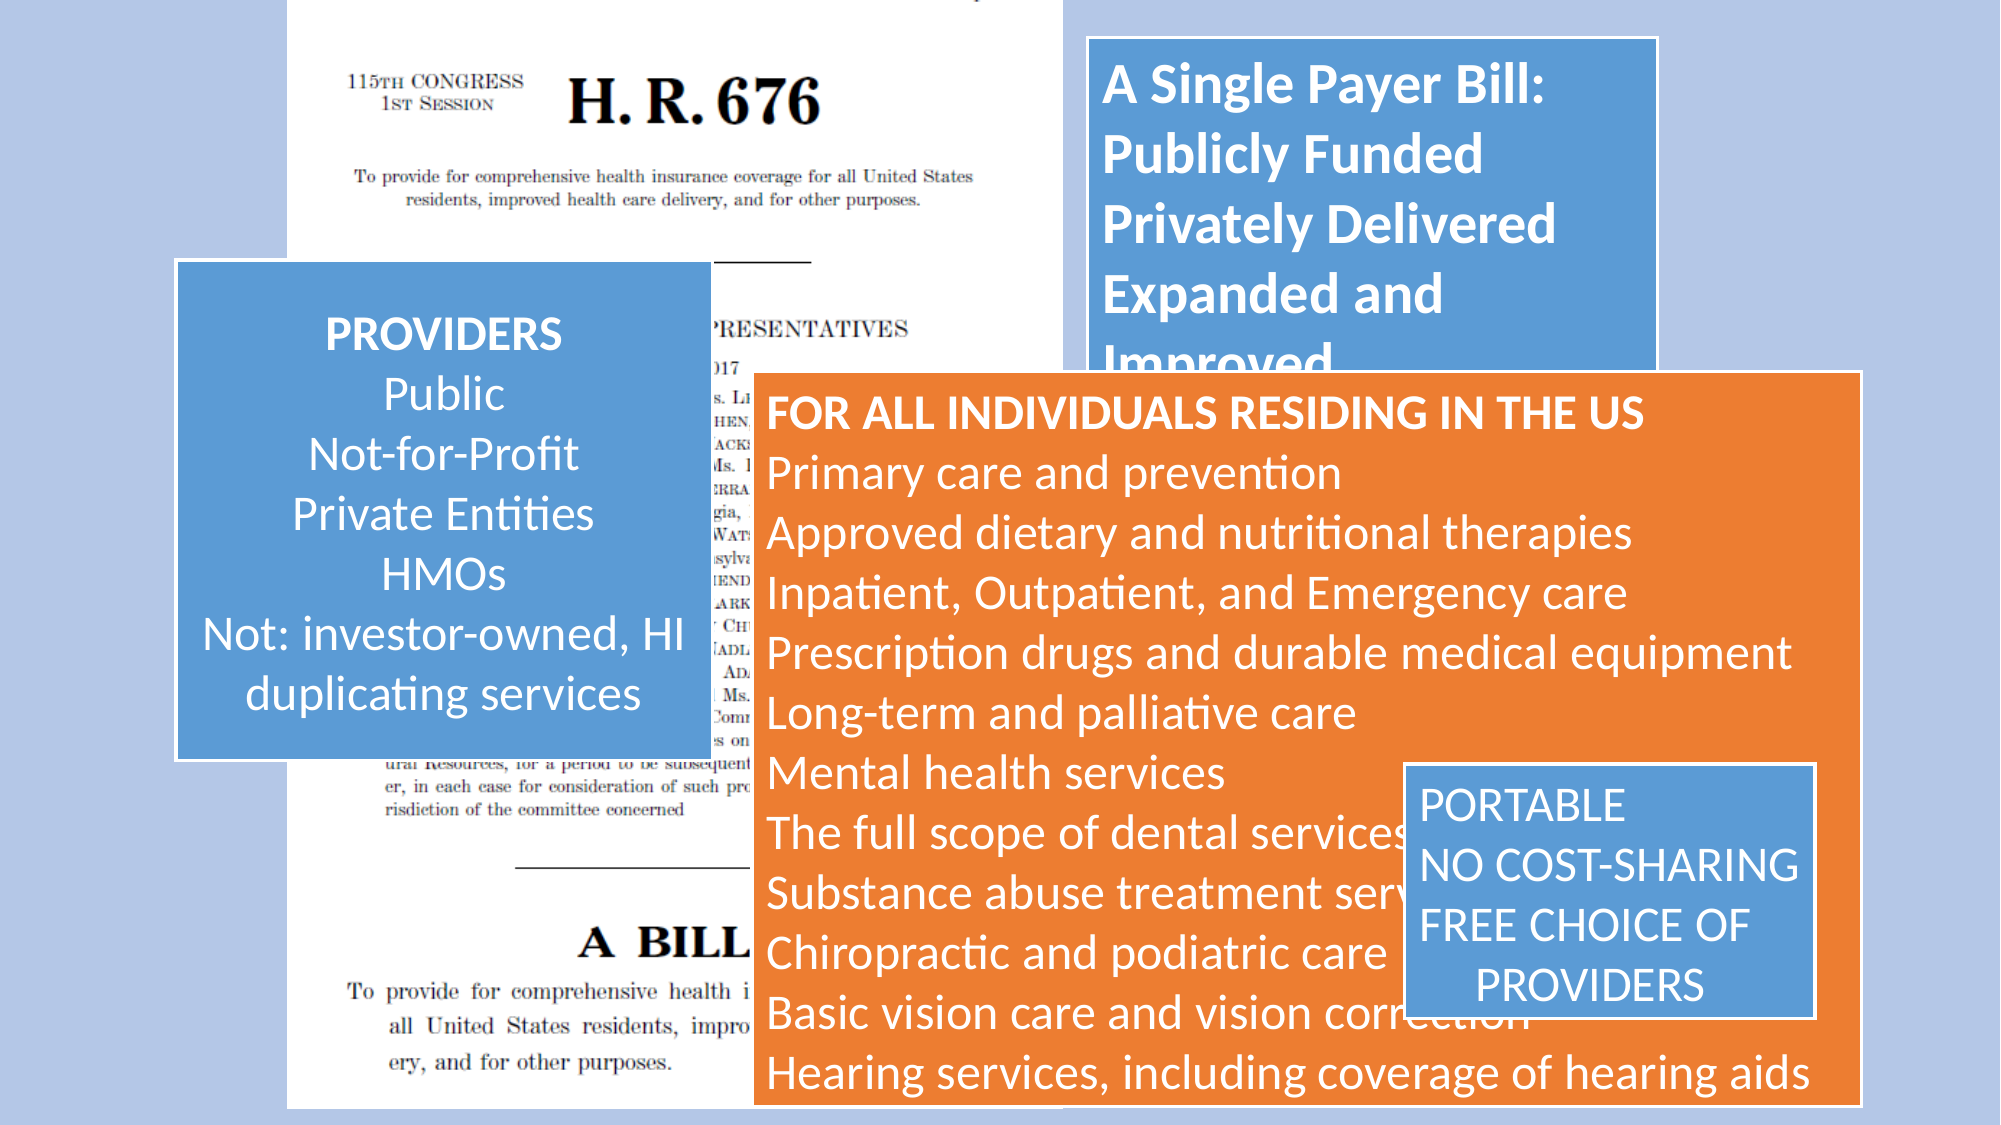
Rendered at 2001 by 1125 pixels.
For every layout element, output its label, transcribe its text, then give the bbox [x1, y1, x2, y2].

text_box PORTABLE NO COST-SHARING FREE CHOICE OF PROVIDERS [1403, 762, 1817, 1020]
text_box FOR ALL INDIVIDUALS RESIDING IN THE US Primary care and prevention Approved dietary and nutritional therapies Inpatient, Outpatient, and Emergency care Prescription drugs and durable medical equipment Long-term and palliative care Mental health services The full scope of dental services Substance abuse treatment services Chiropractic and podiatric care Basic vision care and vision correction Hearing services, including coverage of hearing aids [1063, 370, 1863, 1108]
text_box PROVIDERS Public Not-for-Profit Private Entities HMOs Not: investor-owned, HI duplicating services [174, 258, 287, 762]
picture [287, 0, 1063, 1109]
text_box A Single Payer Bill: Publicly Funded Privately Delivered Expanded and Improved Medicare for All Act [1086, 36, 1659, 370]
